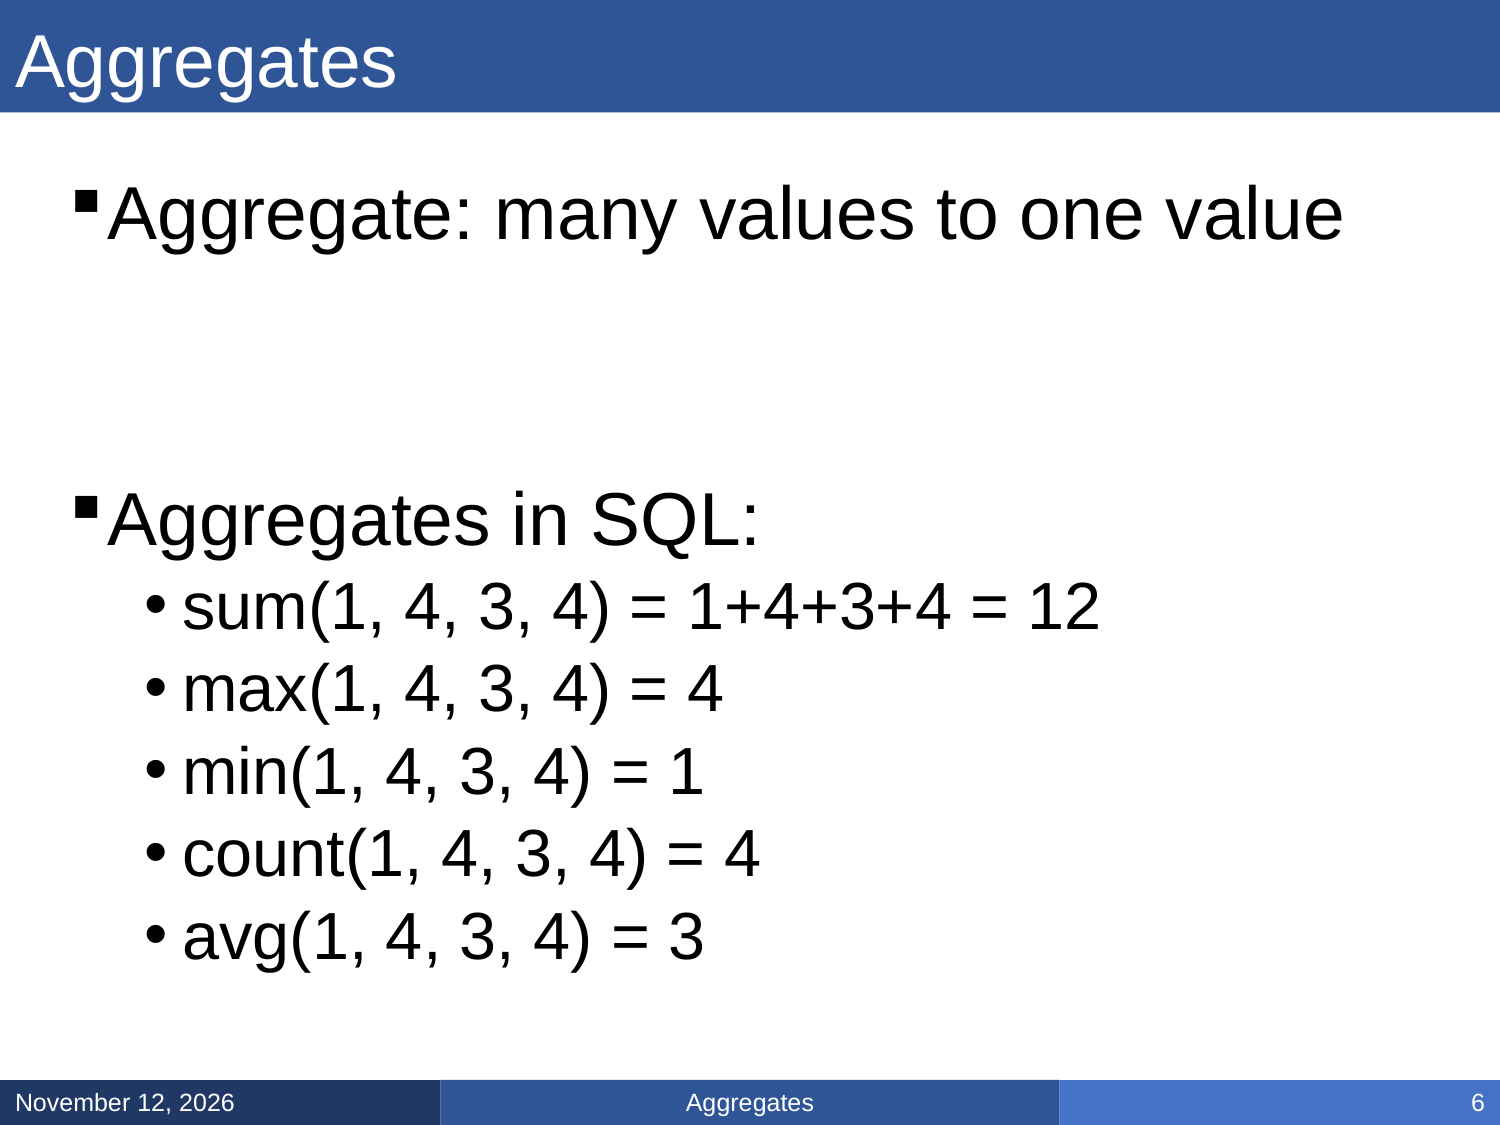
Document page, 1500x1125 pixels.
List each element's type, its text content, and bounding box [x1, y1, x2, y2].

slide_number 6 [1162, 1079, 1500, 1125]
title Aggregates [0, 0, 1500, 112]
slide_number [0, 1079, 338, 1125]
list Aggregate: many values to one value Aggregates in SQL: sum(1, 4, 3, 4) = 1+4+3+4 = 12 max(1, 4, 3, 4) = 4 min(1, 4, 3, 4) = 1 count(1, 4, 3, 4) = 4 avg(1, 4, 3, 4) = 3 [54, 167, 1445, 1024]
footer Aggregates [496, 1079, 1004, 1125]
